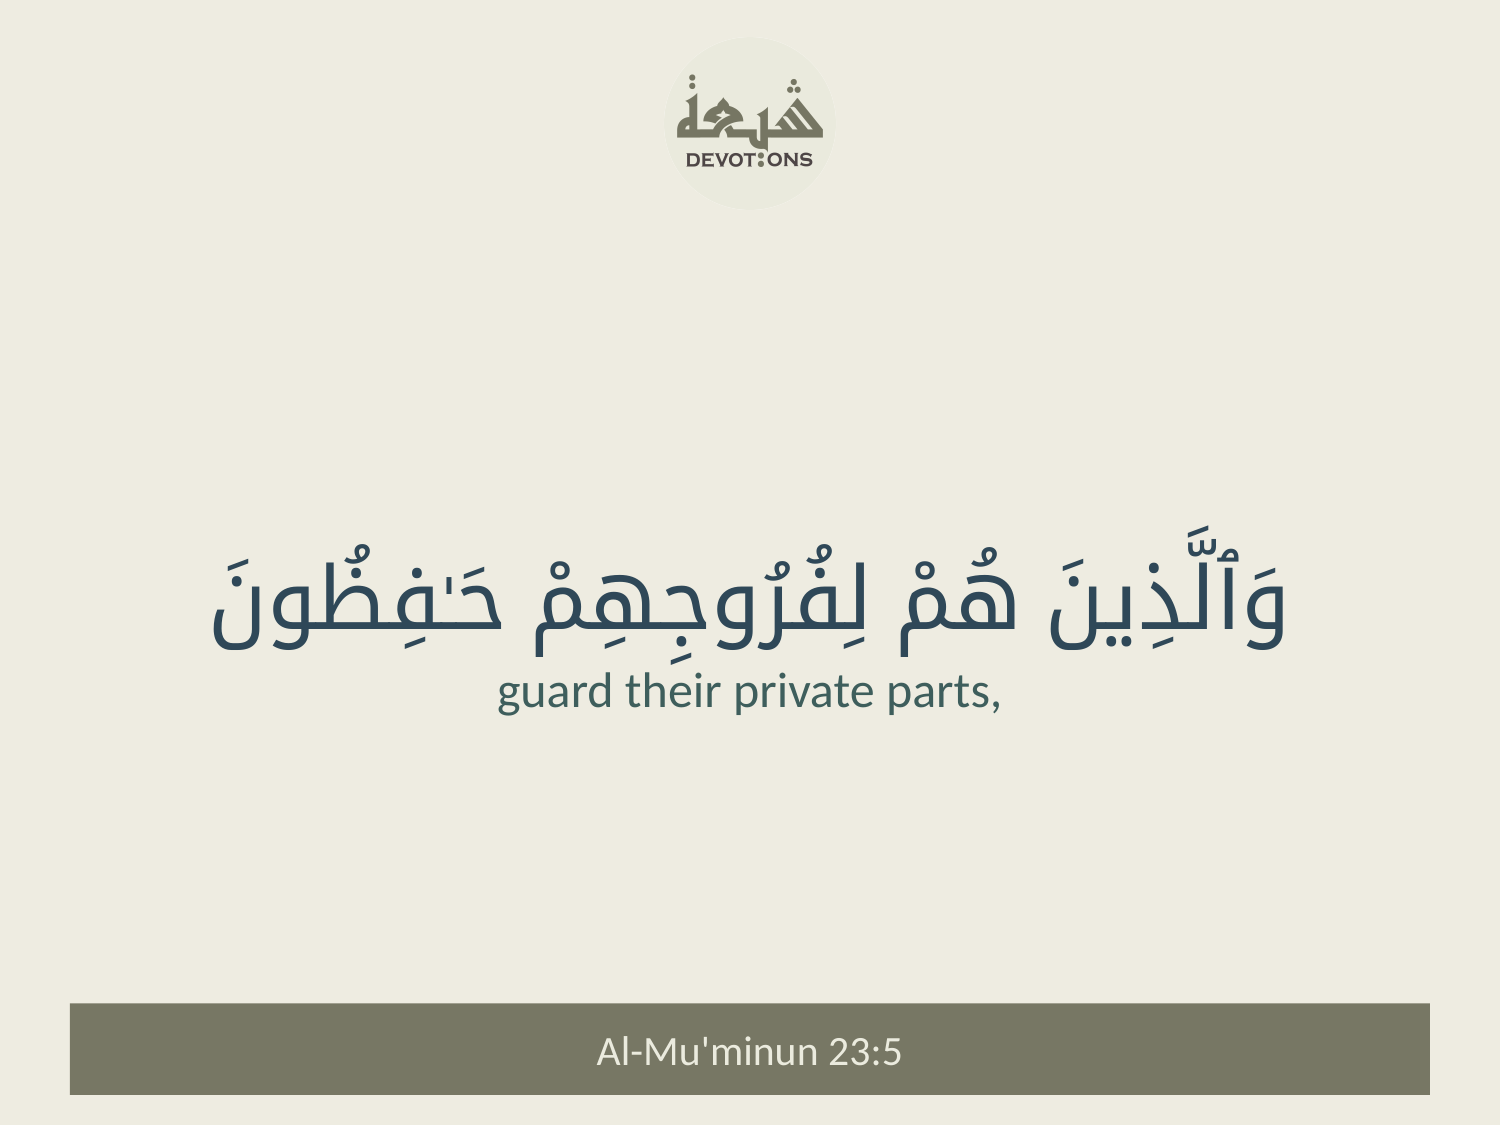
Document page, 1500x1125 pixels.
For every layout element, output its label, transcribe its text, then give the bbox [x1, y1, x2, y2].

list Al-Mu'minun 23:5 [69, 1003, 1430, 1095]
list وَٱلَّذِينَ هُمْ لِفُرُوجِهِمْ حَـٰفِظُونَ guard their private parts, [69, 203, 1430, 1003]
picture [656, 29, 844, 203]
